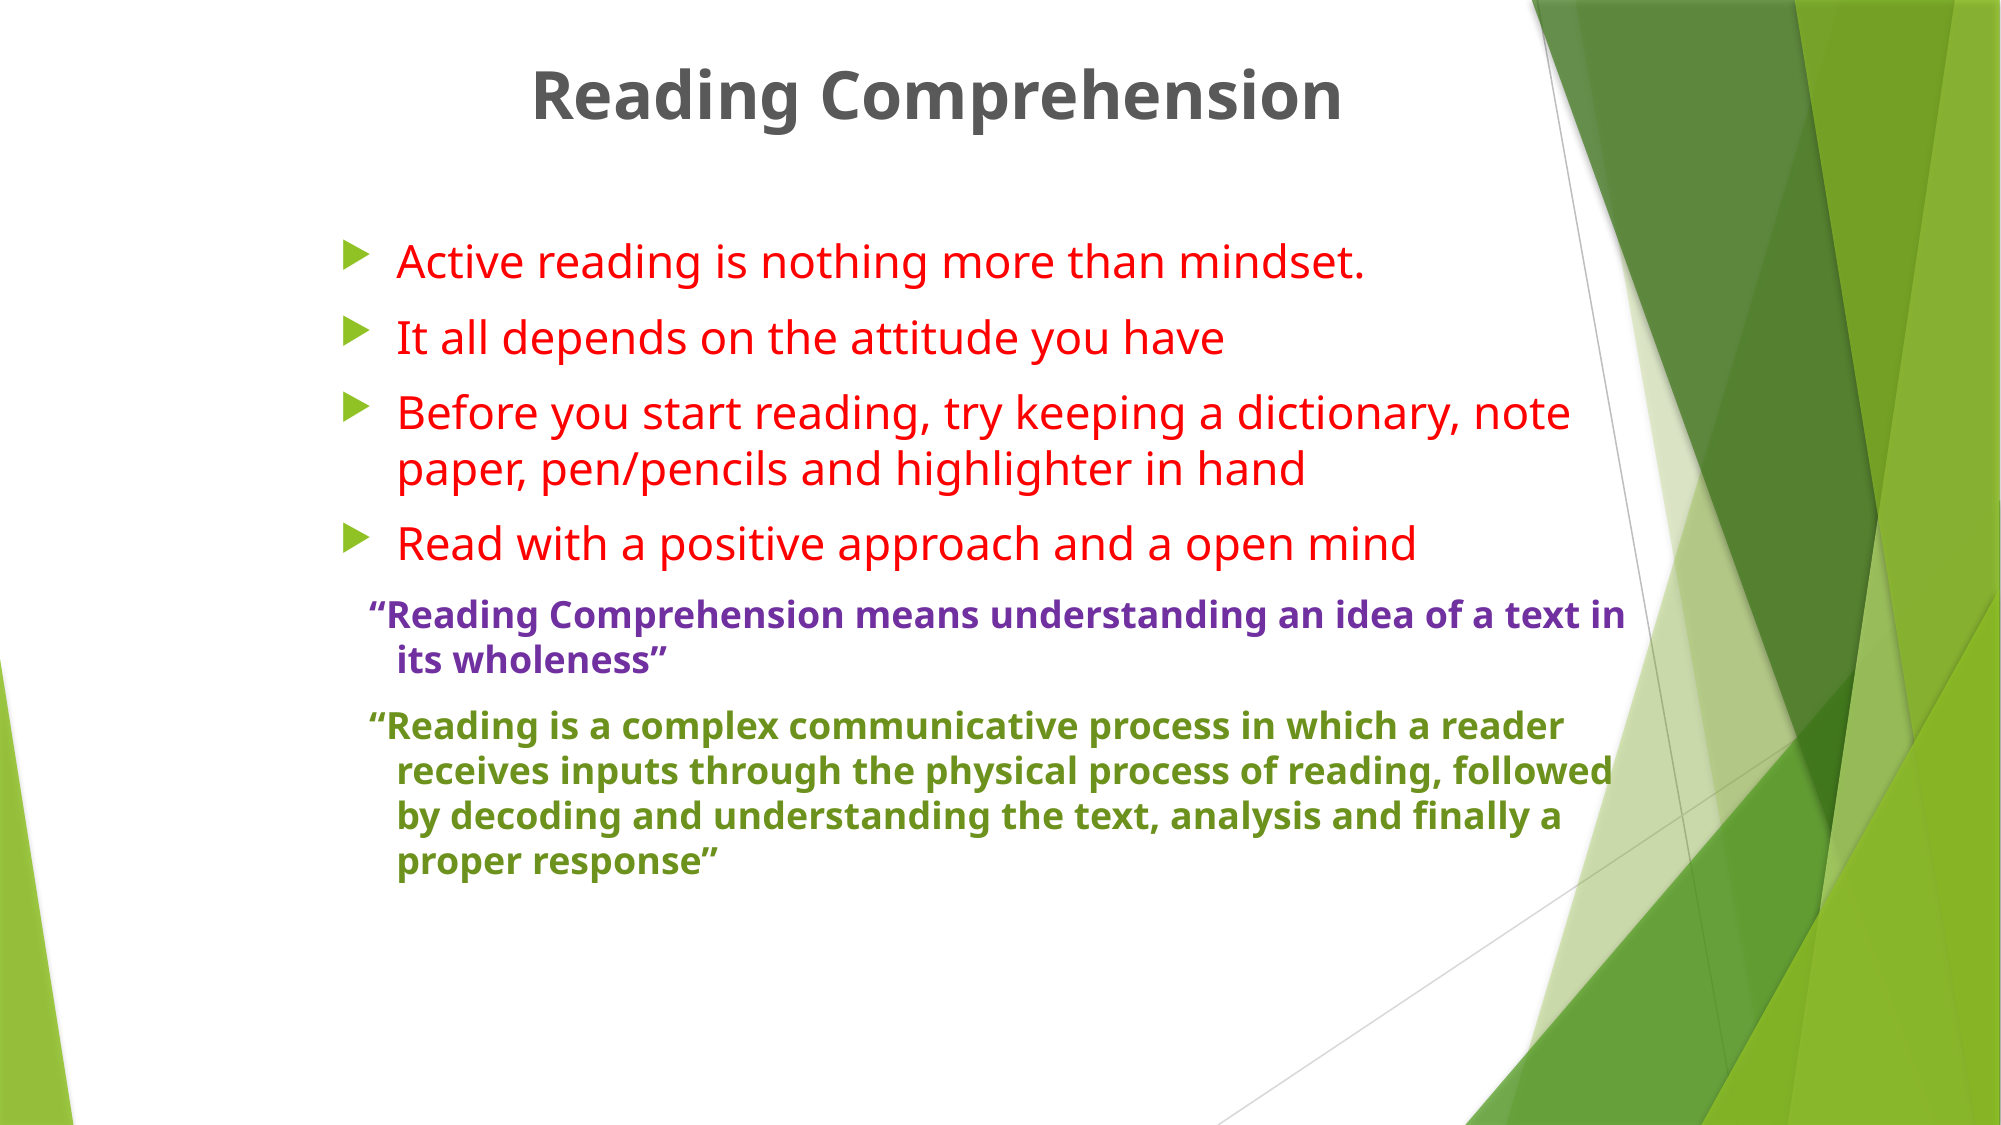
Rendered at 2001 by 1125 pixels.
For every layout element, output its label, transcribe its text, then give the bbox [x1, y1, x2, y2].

title Reading Comprehension [324, 45, 1550, 188]
list Active reading is nothing more than mindset. It all depends on the attitude you have Before you start reading, try keeping a dictionary, note paper, pen/pencils and highlighter in hand Read with a positive approach and a open mind “Reading Comprehension means understanding an idea of a text in its wholeness” “Reading is a complex communicative process in which a reader receives inputs through the physical process of reading, followed by decoding and understanding the text, analysis and finally a proper response” [324, 224, 1675, 1125]
